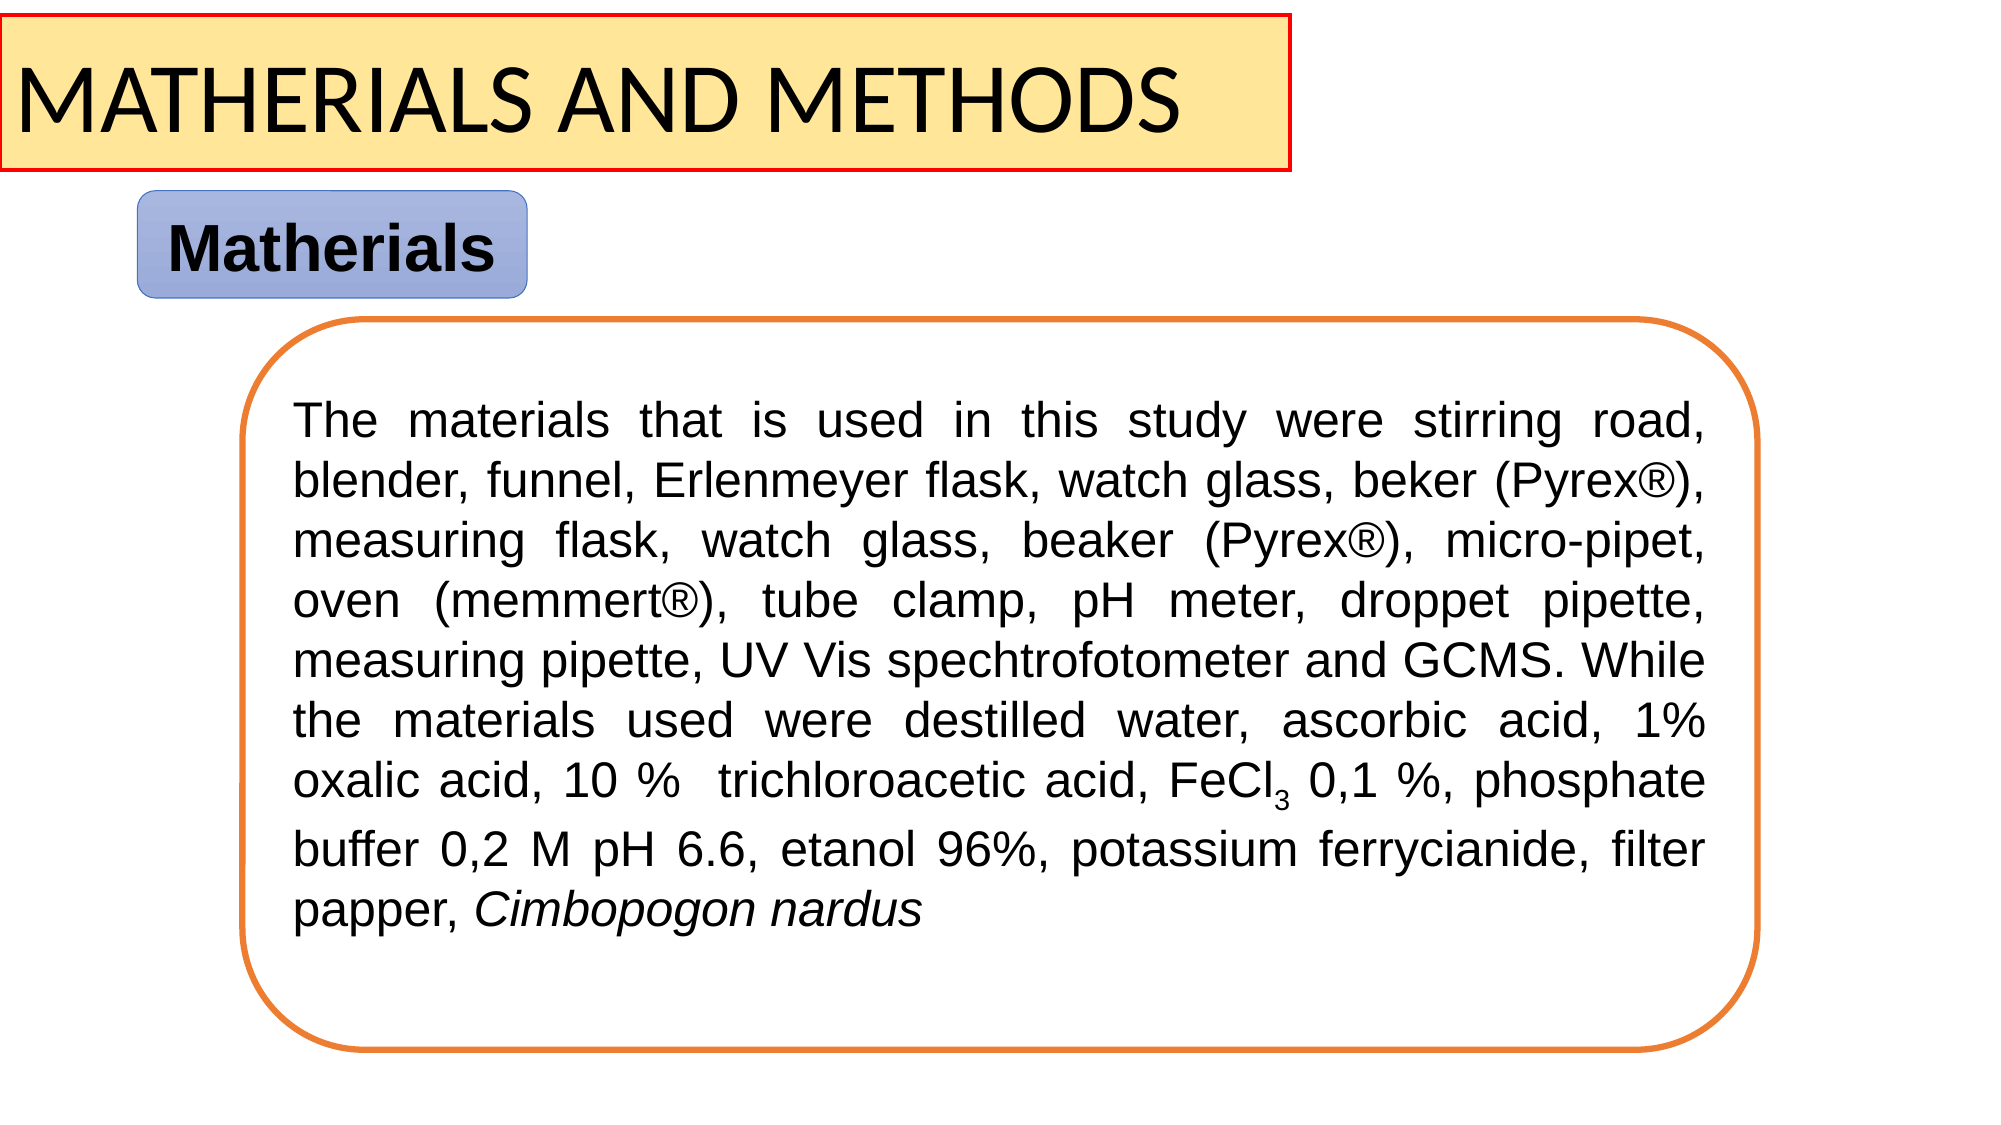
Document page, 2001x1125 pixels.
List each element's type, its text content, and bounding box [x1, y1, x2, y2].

text_box Matherials [136, 190, 528, 299]
text_box MATHERIALS AND METHODS [0, 14, 1291, 171]
text_box The materials that is used in this study were stirring road, blender, funnel, Erlenmeyer flask, watch glass, beker (Pyrex®), measuring flask, watch glass, beaker (Pyrex®), micro-pipet, oven (memmert®), tube clamp, pH meter, droppet pipette, measuring pipette, UV Vis spechtrofotometer and GCMS. While the materials used were destilled water, ascorbic acid, 1% oxalic acid, 10 % trichloroacetic acid, FeCl3 0,1 %, phosphate buffer 0,2 M pH 6.6, etanol 96%, potassium ferrycianide, filter papper, Cimbopogon nardus [241, 318, 1759, 1051]
